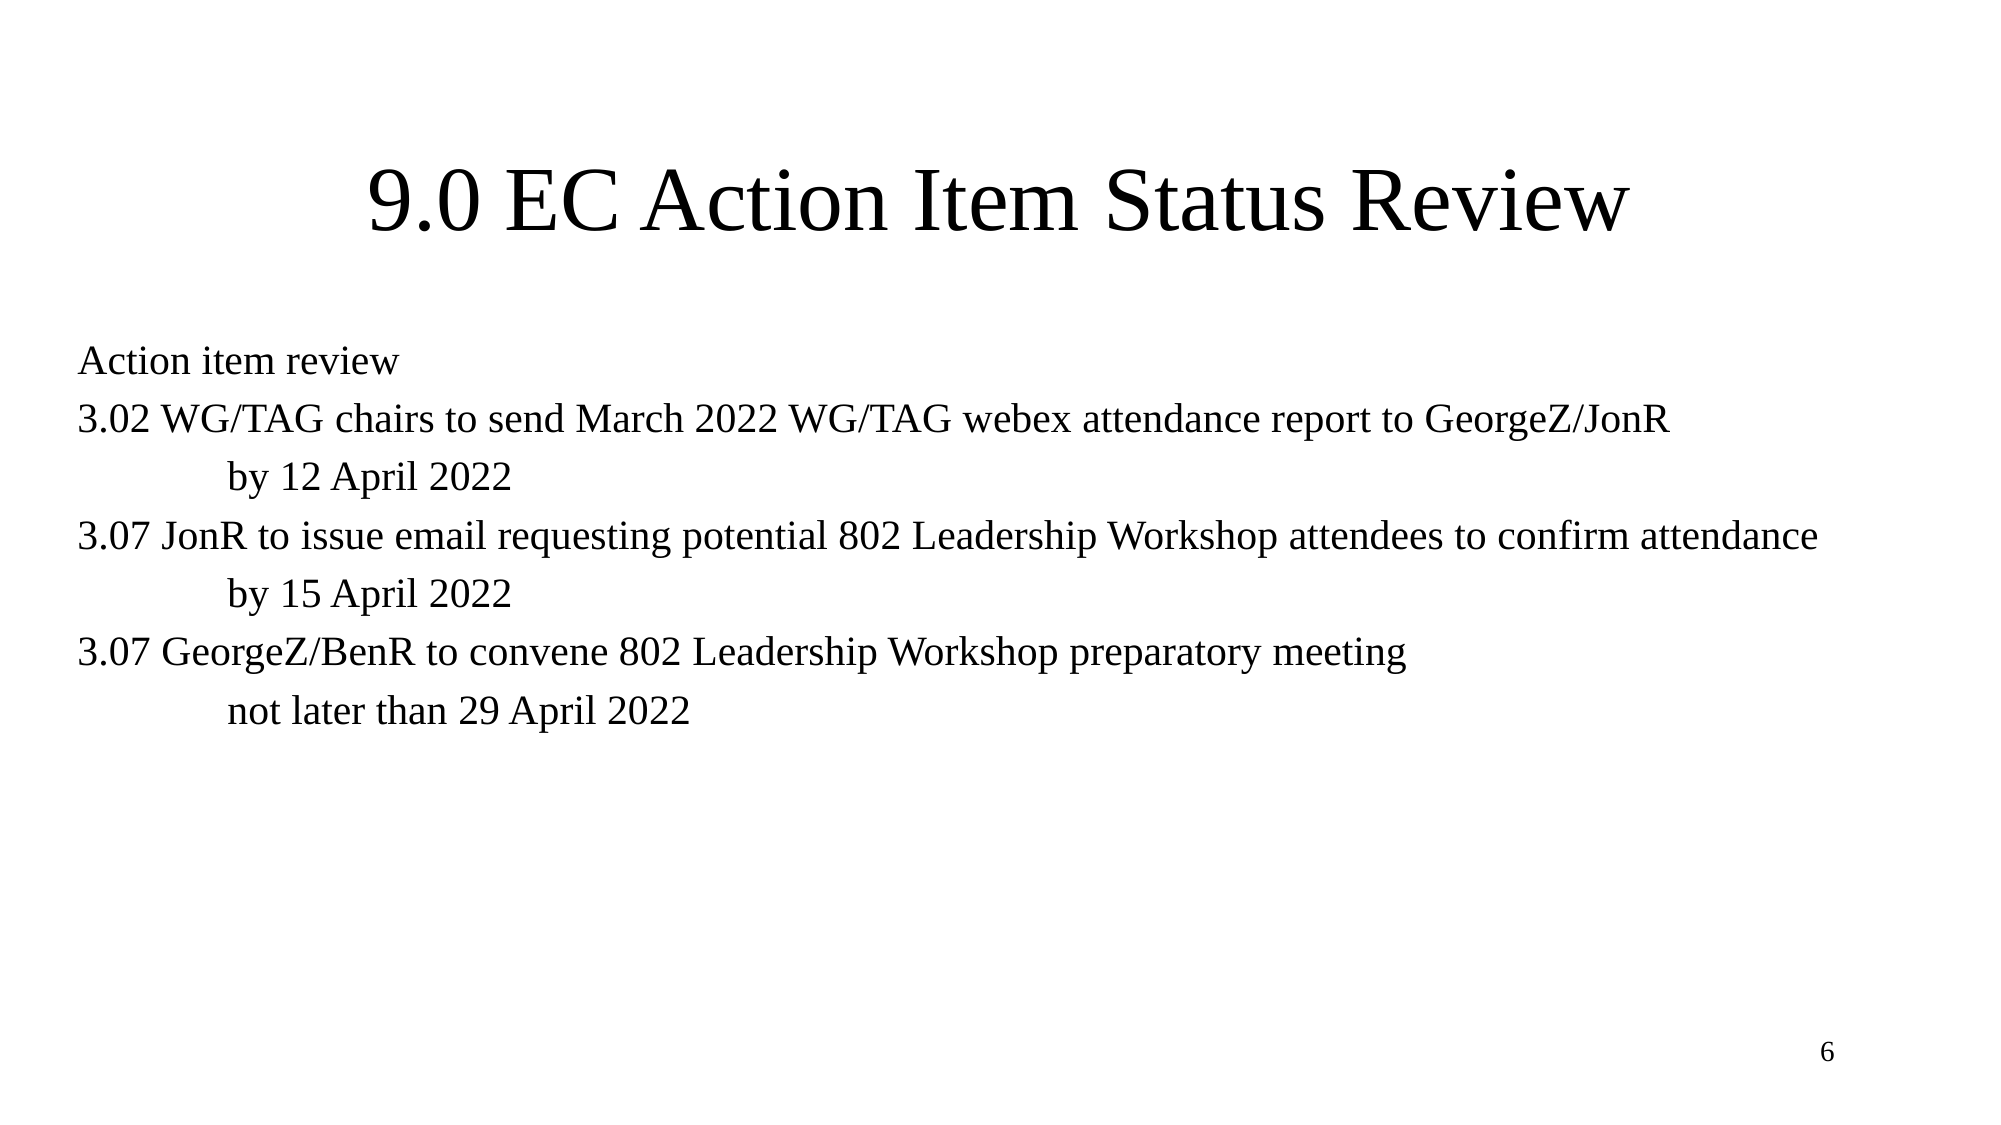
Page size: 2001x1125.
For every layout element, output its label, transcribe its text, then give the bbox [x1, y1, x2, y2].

title 9.0 EC Action Item Status Review [149, 99, 1851, 288]
list Action item review 3.02 WG/TAG chairs to send March 2022 WG/TAG webex attendance report to GeorgeZ/JonR by 12 April 2022 3.07 JonR to issue email requesting potential 802 Leadership Workshop attendees to confirm attendance by 15 April 2022 3.07 GeorgeZ/BenR to convene 802 Leadership Workshop preparatory meeting not later than 29 April 2022 [62, 324, 1938, 1001]
slide_number 6 [1433, 1024, 1851, 1101]
